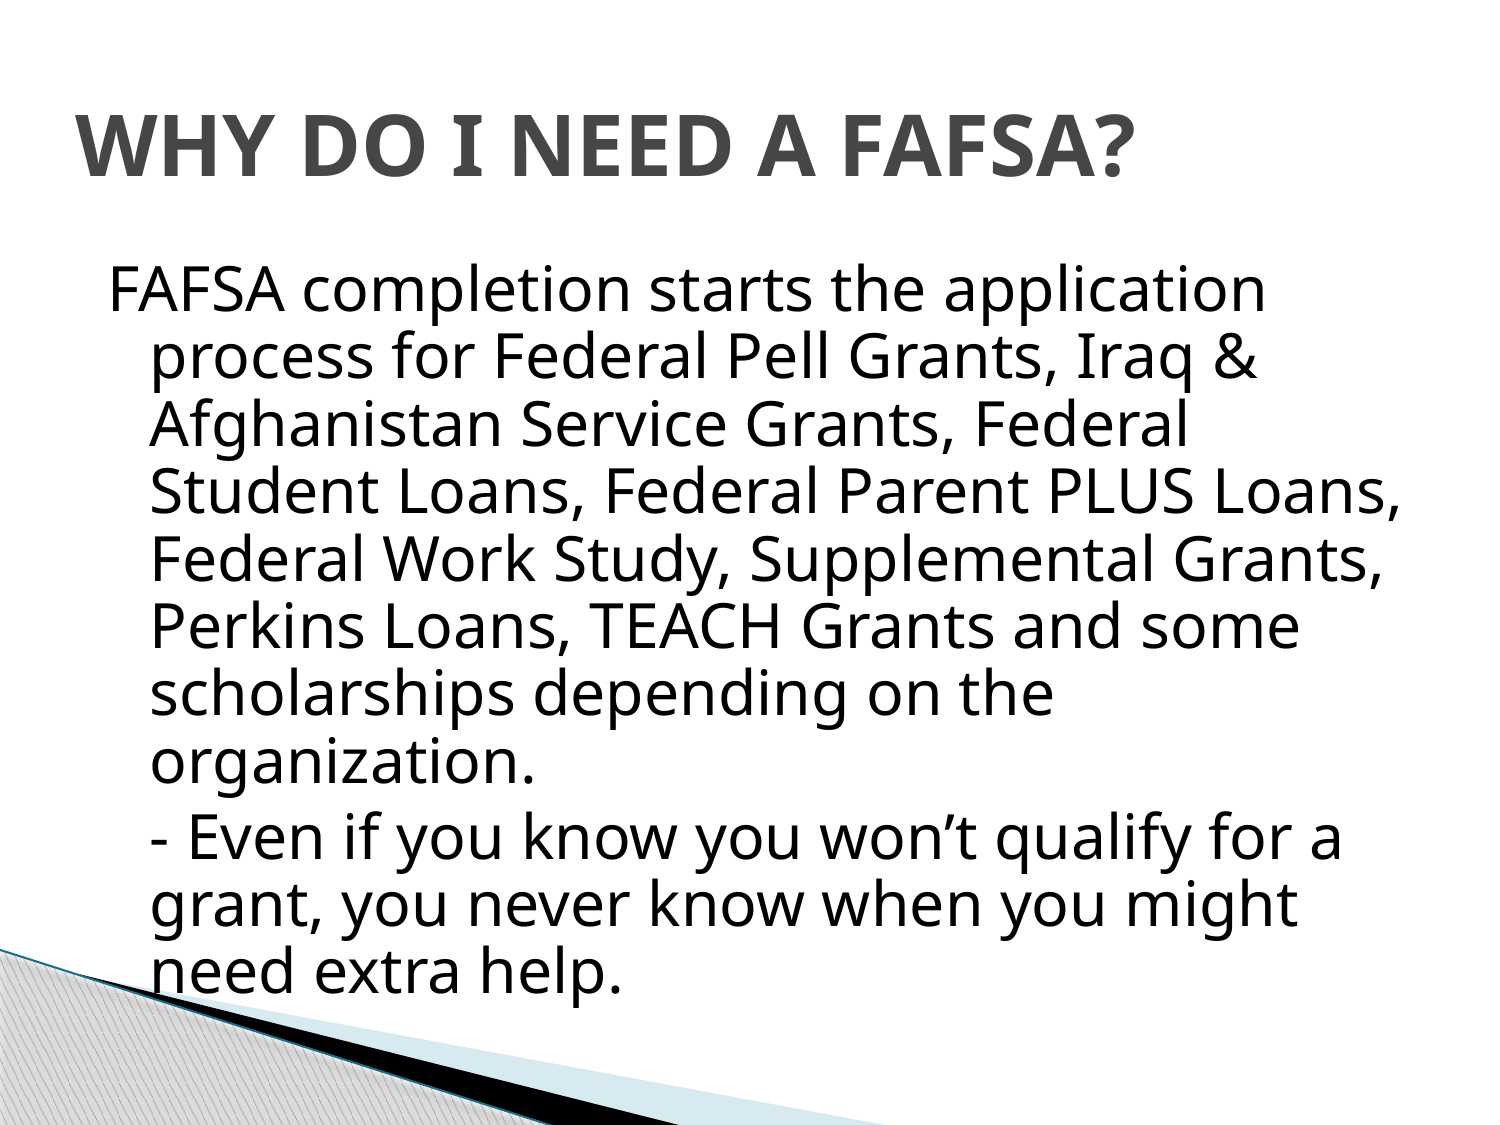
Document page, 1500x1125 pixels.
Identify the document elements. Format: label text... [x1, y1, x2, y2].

title WHY DO I NEED A FAFSA? [75, 45, 1425, 233]
list FAFSA completion starts the application process for Federal Pell Grants, Iraq & Afghanistan Service Grants, Federal Student Loans, Federal Parent PLUS Loans, Federal Work Study, Supplemental Grants, Perkins Loans, TEACH Grants and some scholarships depending on the organization. - Even if you know you won’t qualify for a grant, you never know when you might need extra help. [75, 249, 1425, 1070]
